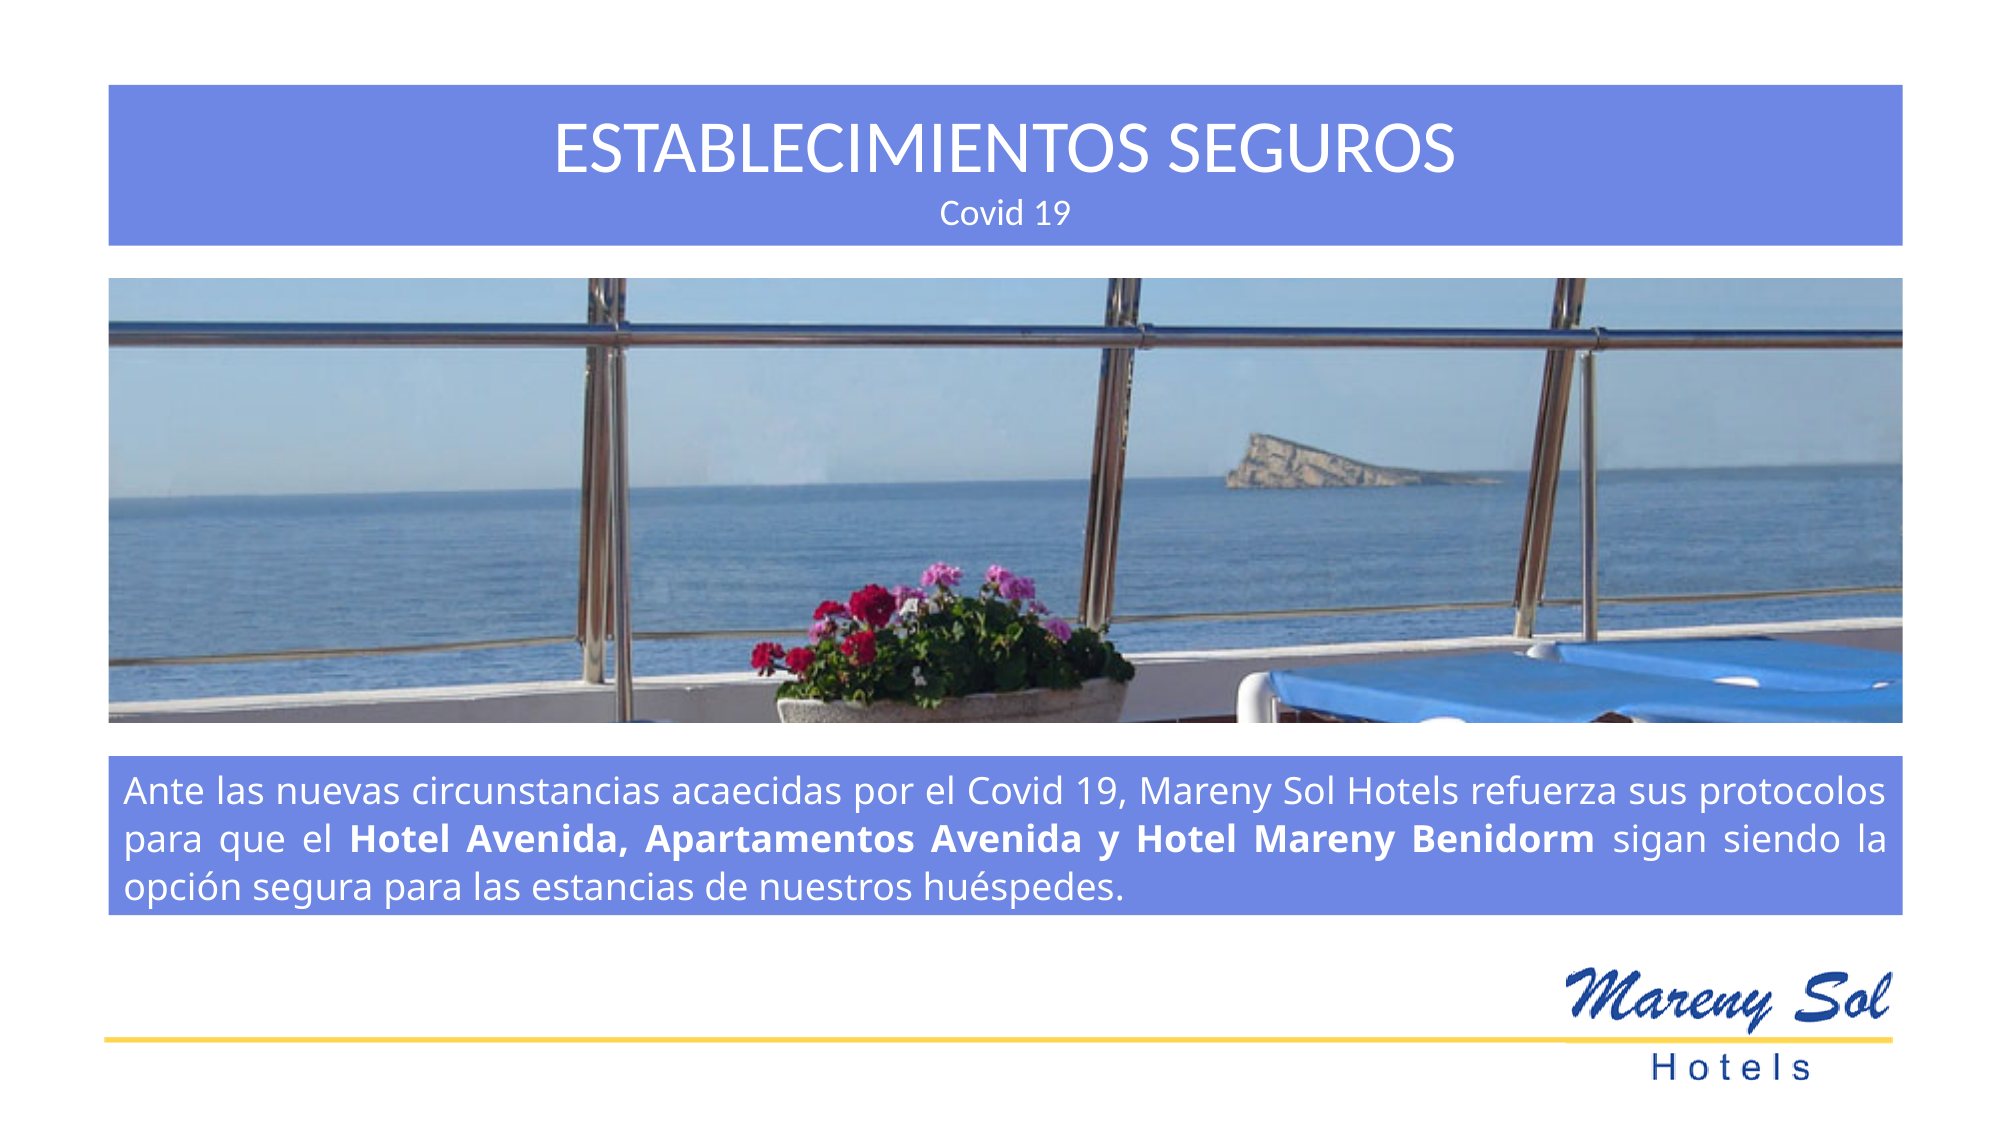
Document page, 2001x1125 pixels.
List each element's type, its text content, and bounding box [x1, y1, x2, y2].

picture [108, 278, 1903, 723]
picture [86, 950, 1925, 1097]
text_box Ante las nuevas circunstancias acaecidas por el Covid 19, Mareny Sol Hotels refuerza sus protocolos para que el Hotel Avenida, Apartamentos Avenida y Hotel Mareny Benidorm sigan siendo la opción segura para las estancias de nuestros huéspedes. [108, 756, 1903, 916]
text_box ESTABLECIMIENTOS SEGUROS Covid 19 [108, 84, 1904, 247]
